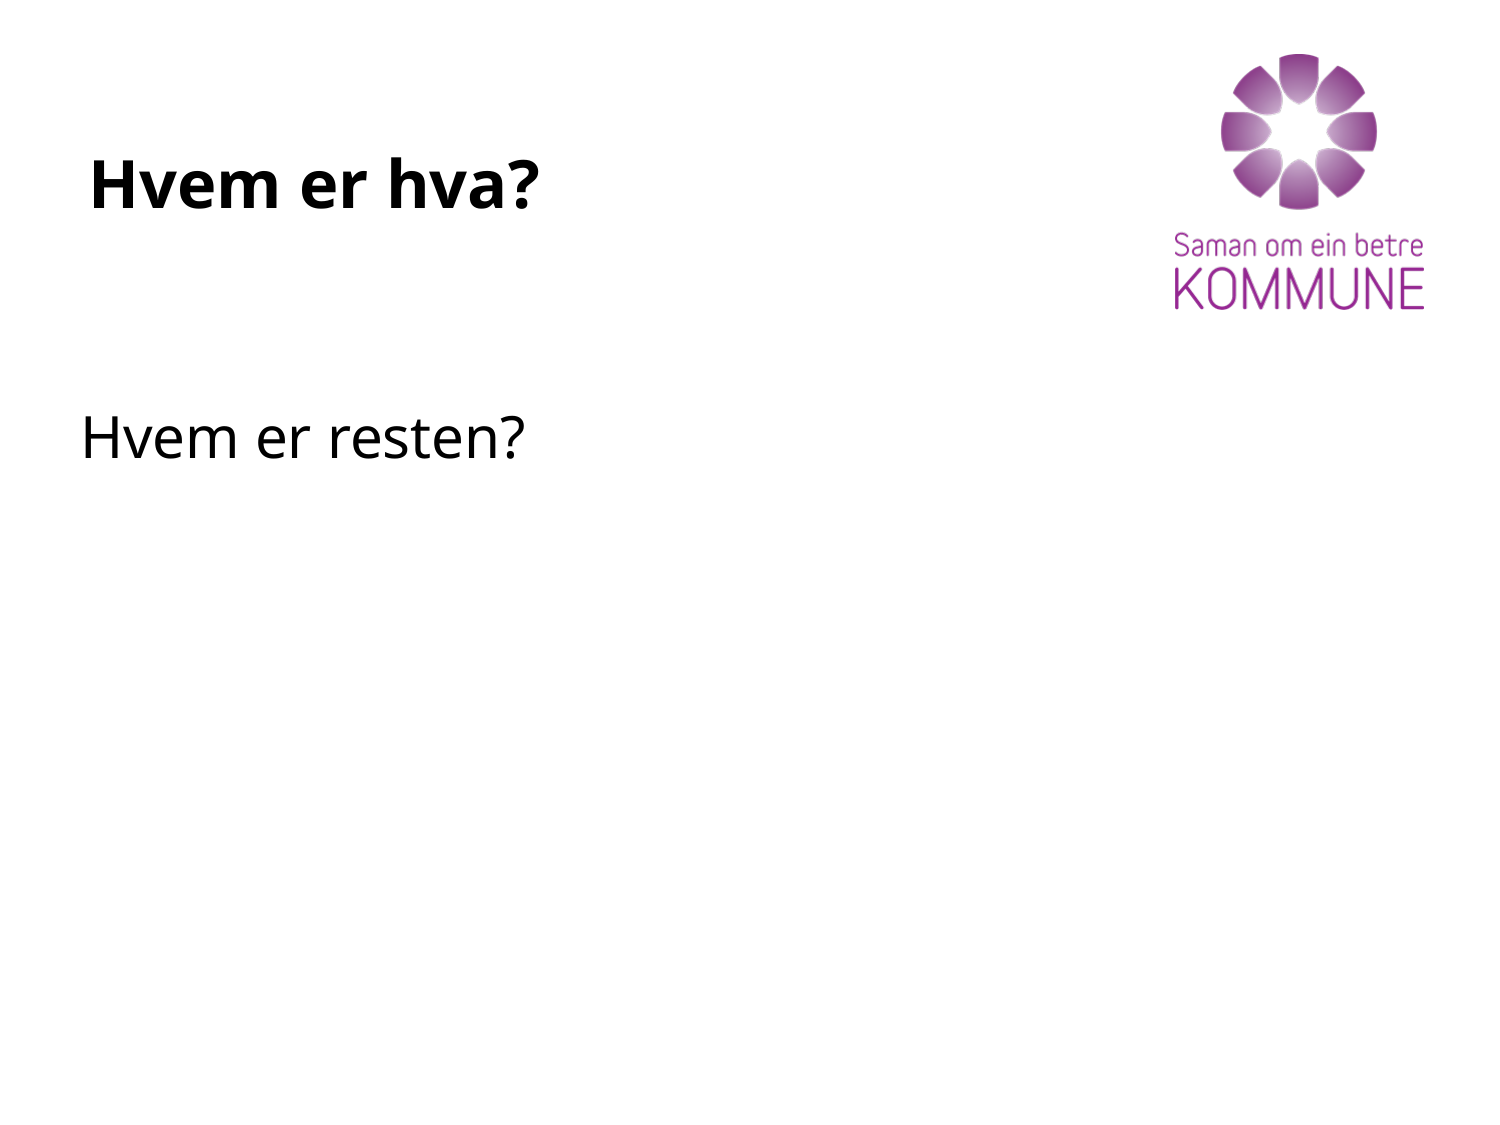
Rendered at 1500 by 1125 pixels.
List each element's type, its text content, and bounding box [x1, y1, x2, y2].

list Hvem er resten? [64, 382, 1415, 1125]
title Hvem er hva? [73, 88, 1169, 276]
picture [1174, 54, 1424, 310]
